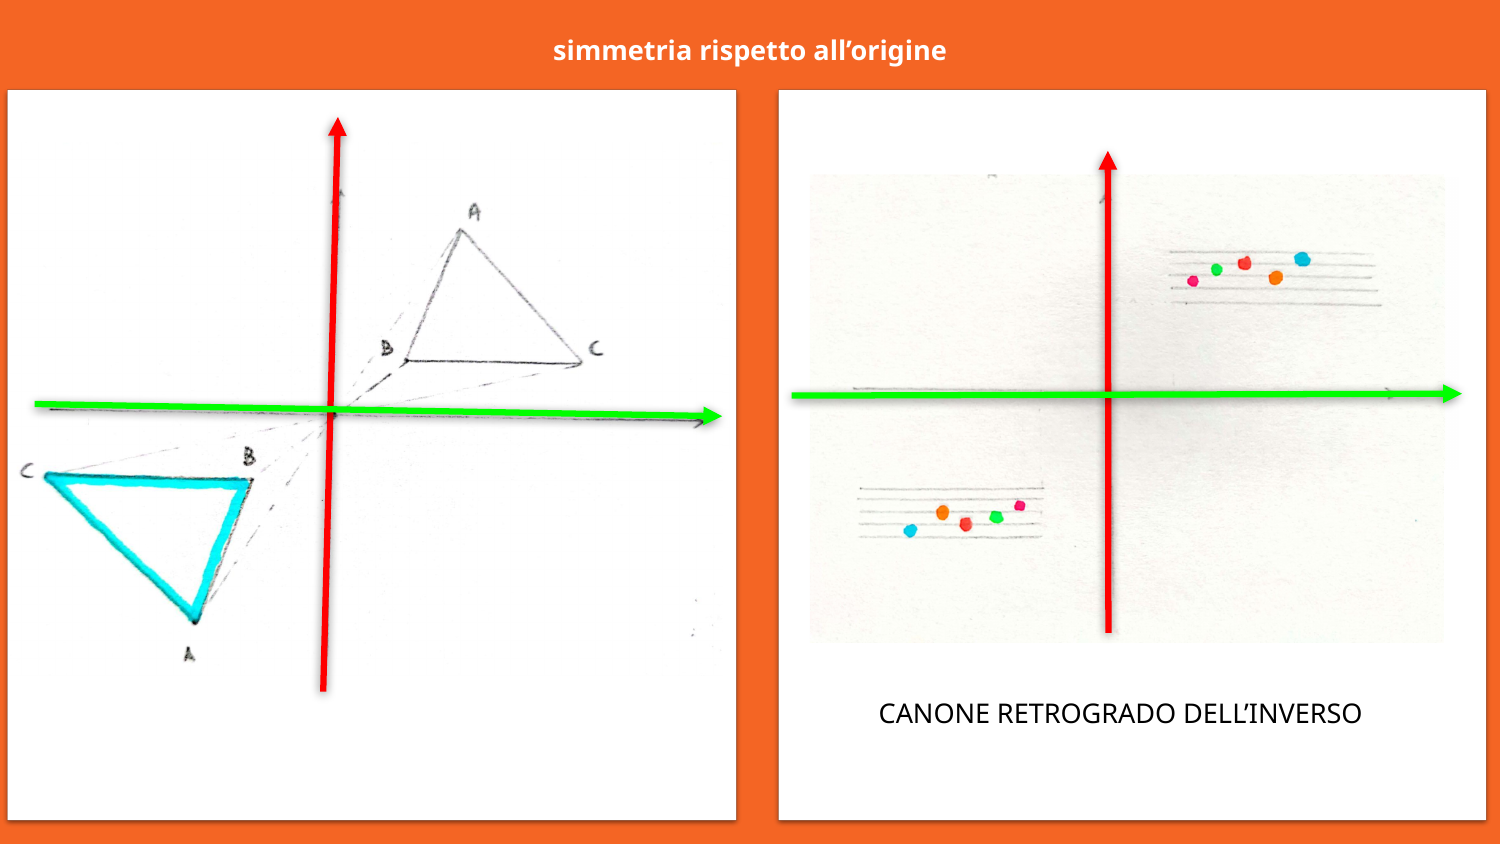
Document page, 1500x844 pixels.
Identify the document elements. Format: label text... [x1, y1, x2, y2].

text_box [322, 425, 339, 692]
list simmetria rispetto all’origine [468, 13, 1032, 58]
picture [0, 52, 1500, 844]
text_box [322, 116, 339, 402]
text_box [34, 403, 723, 417]
